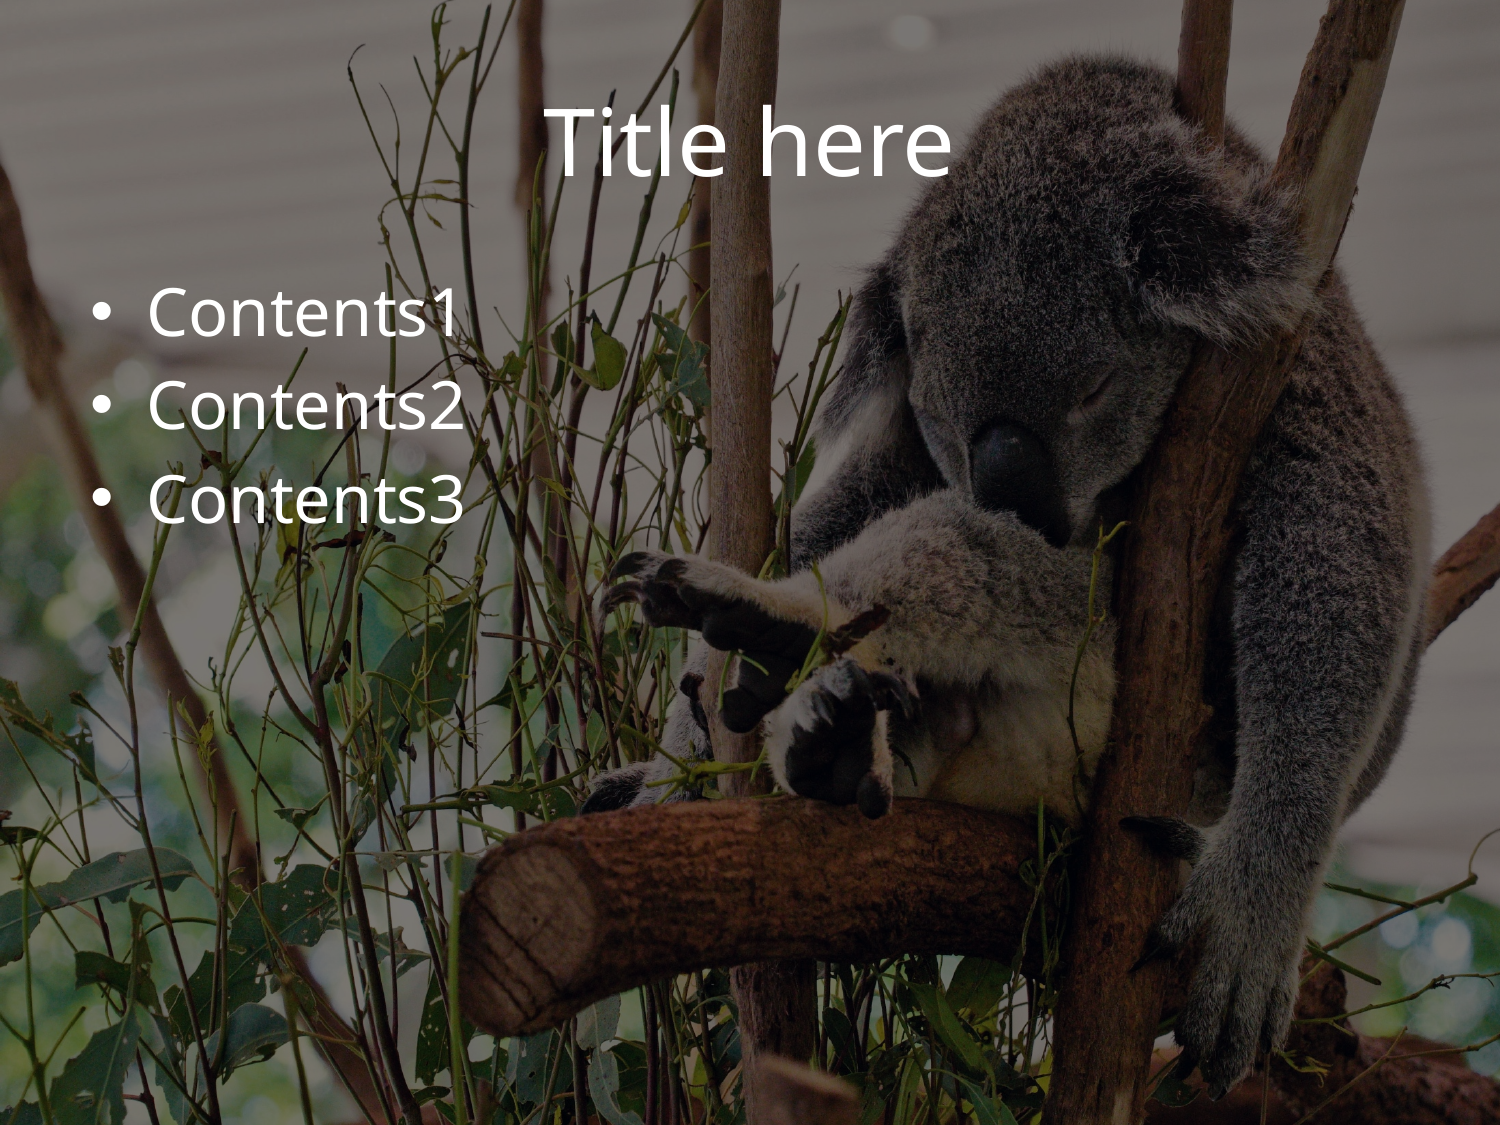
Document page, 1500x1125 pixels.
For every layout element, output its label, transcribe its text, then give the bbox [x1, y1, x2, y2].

text_box [0, 0, 1500, 1125]
title Title here [75, 45, 1425, 233]
list Contents1 Contents2 Contents3 [75, 262, 1425, 1005]
